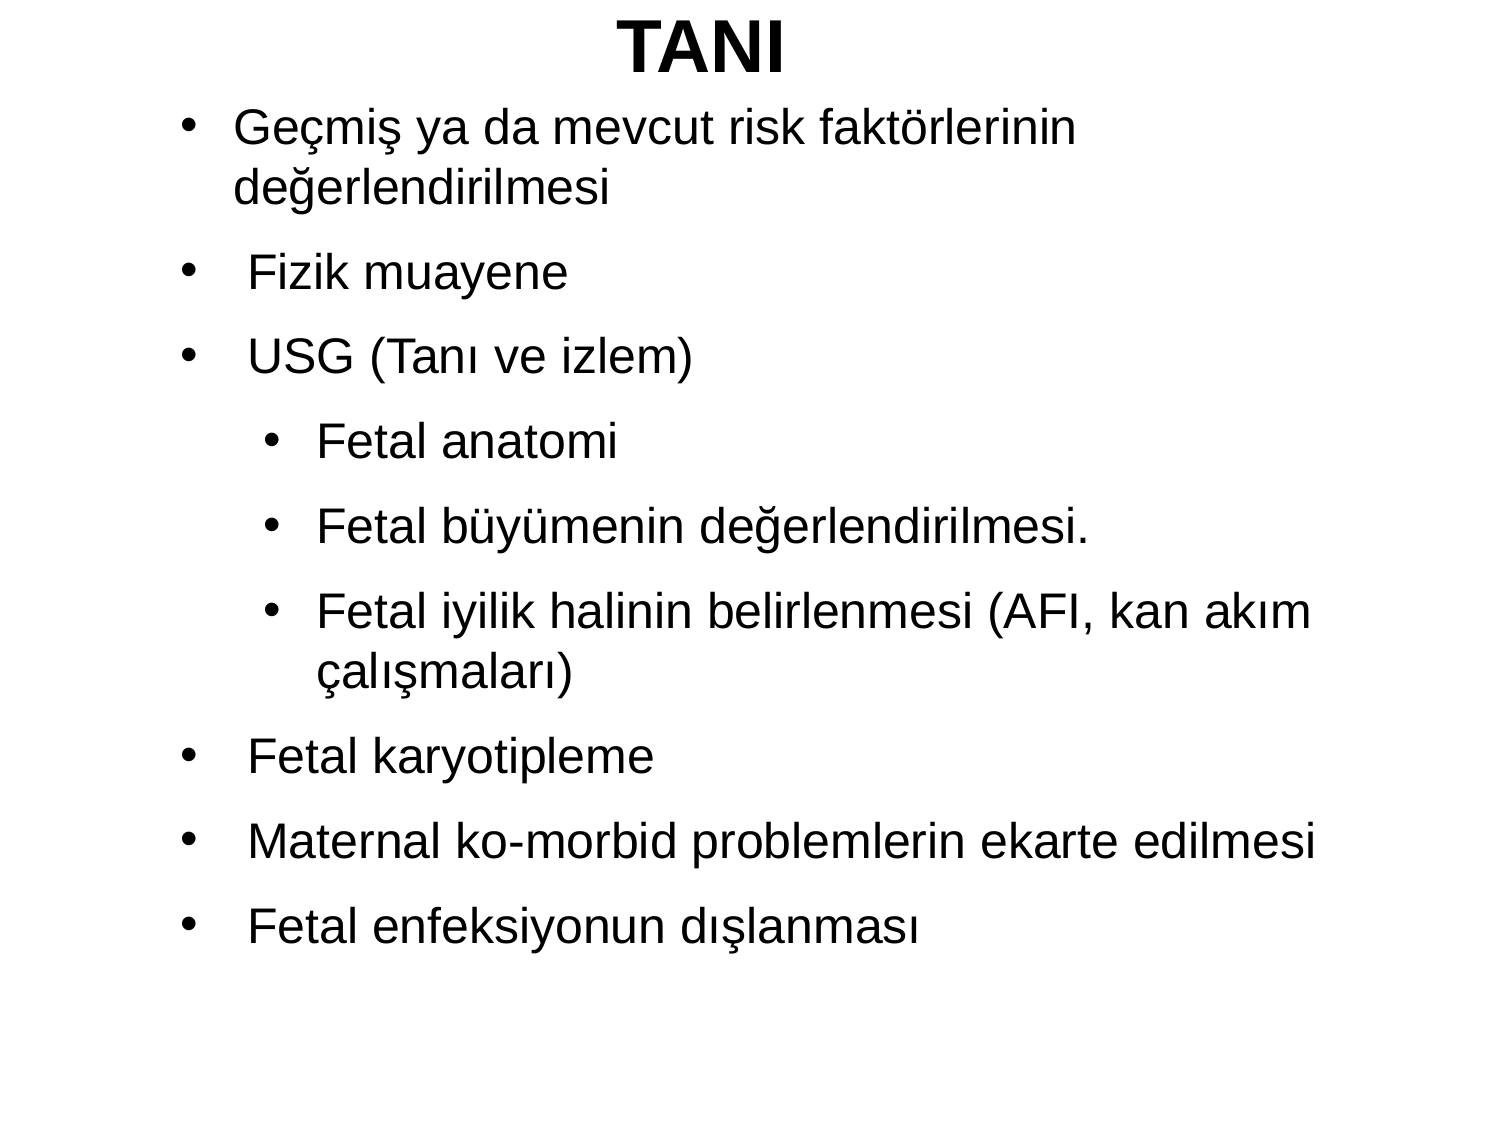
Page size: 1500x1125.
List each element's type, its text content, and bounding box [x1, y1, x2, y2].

title TANI [253, 0, 1150, 89]
list Geçmiş ya da mevcut risk faktörlerinin değerlendirilmesi Fizik muayene USG (Tanı ve izlem) Fetal anatomi Fetal büyümenin değerlendirilmesi. Fetal iyilik halinin belirlenmesi (AFI, kan akım çalışmaları) Fetal karyotipleme Maternal ko-morbid problemlerin ekarte edilmesi Fetal enfeksiyonun dışlanması [162, 94, 1420, 1125]
